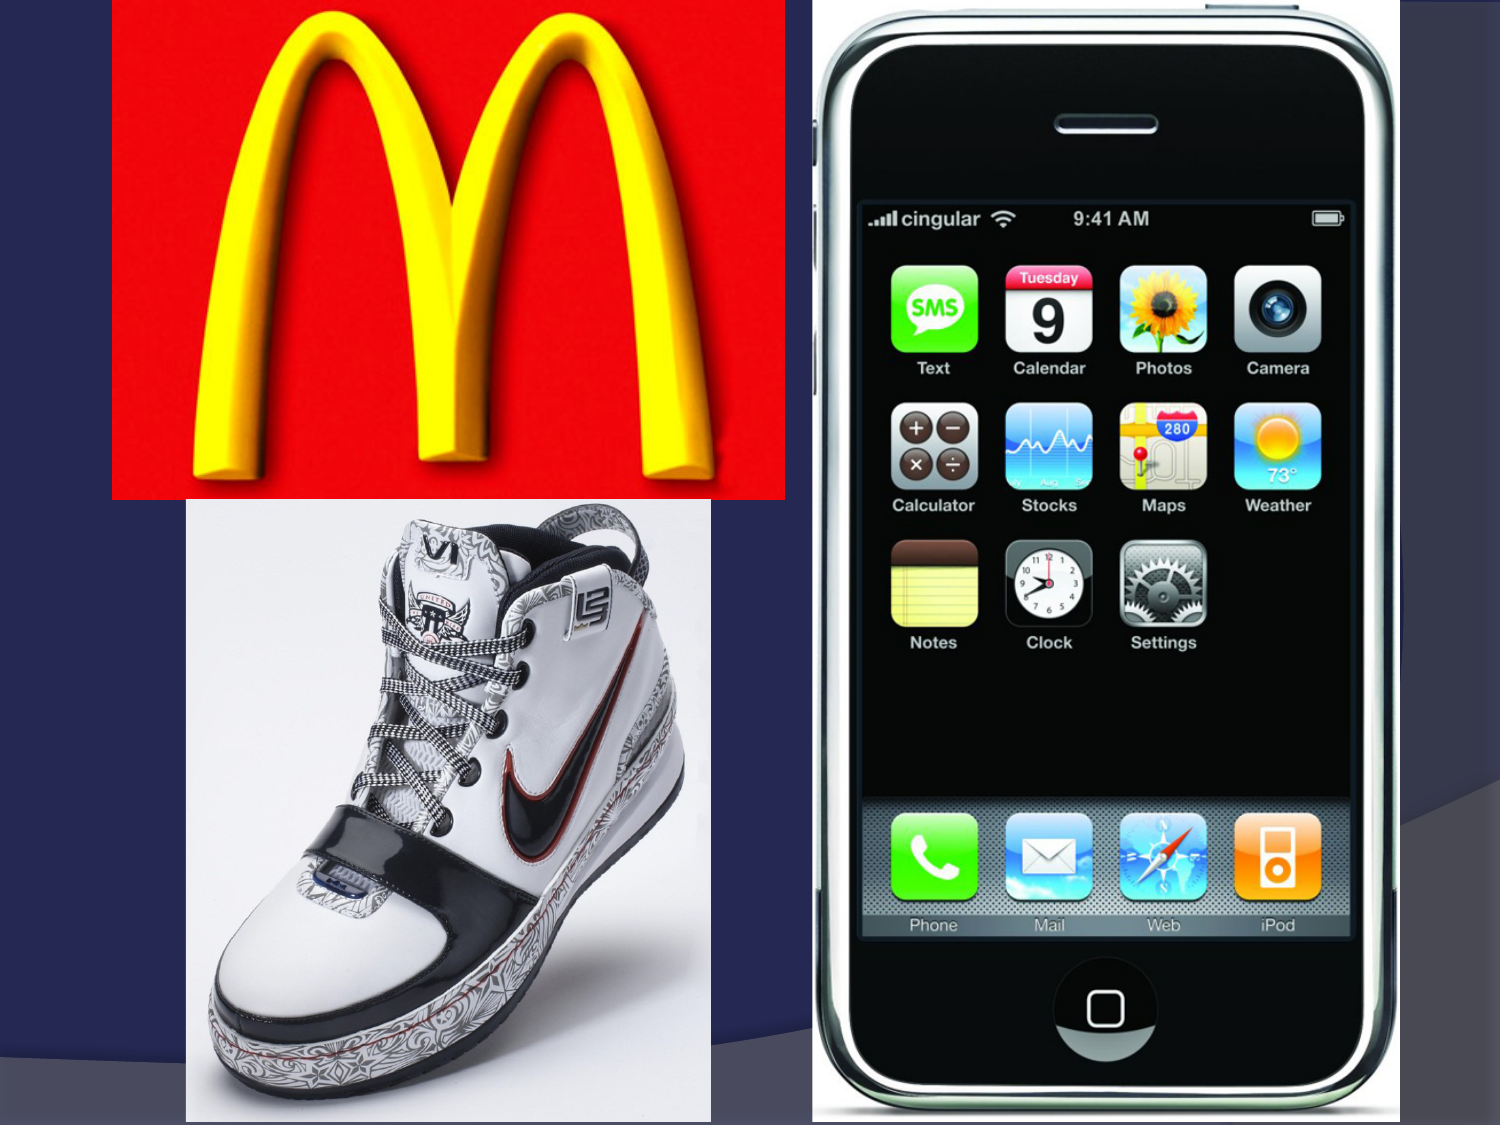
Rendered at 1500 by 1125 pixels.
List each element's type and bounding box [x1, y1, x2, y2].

picture [185, 498, 711, 1122]
picture [112, 0, 785, 501]
picture [812, 0, 1401, 1122]
